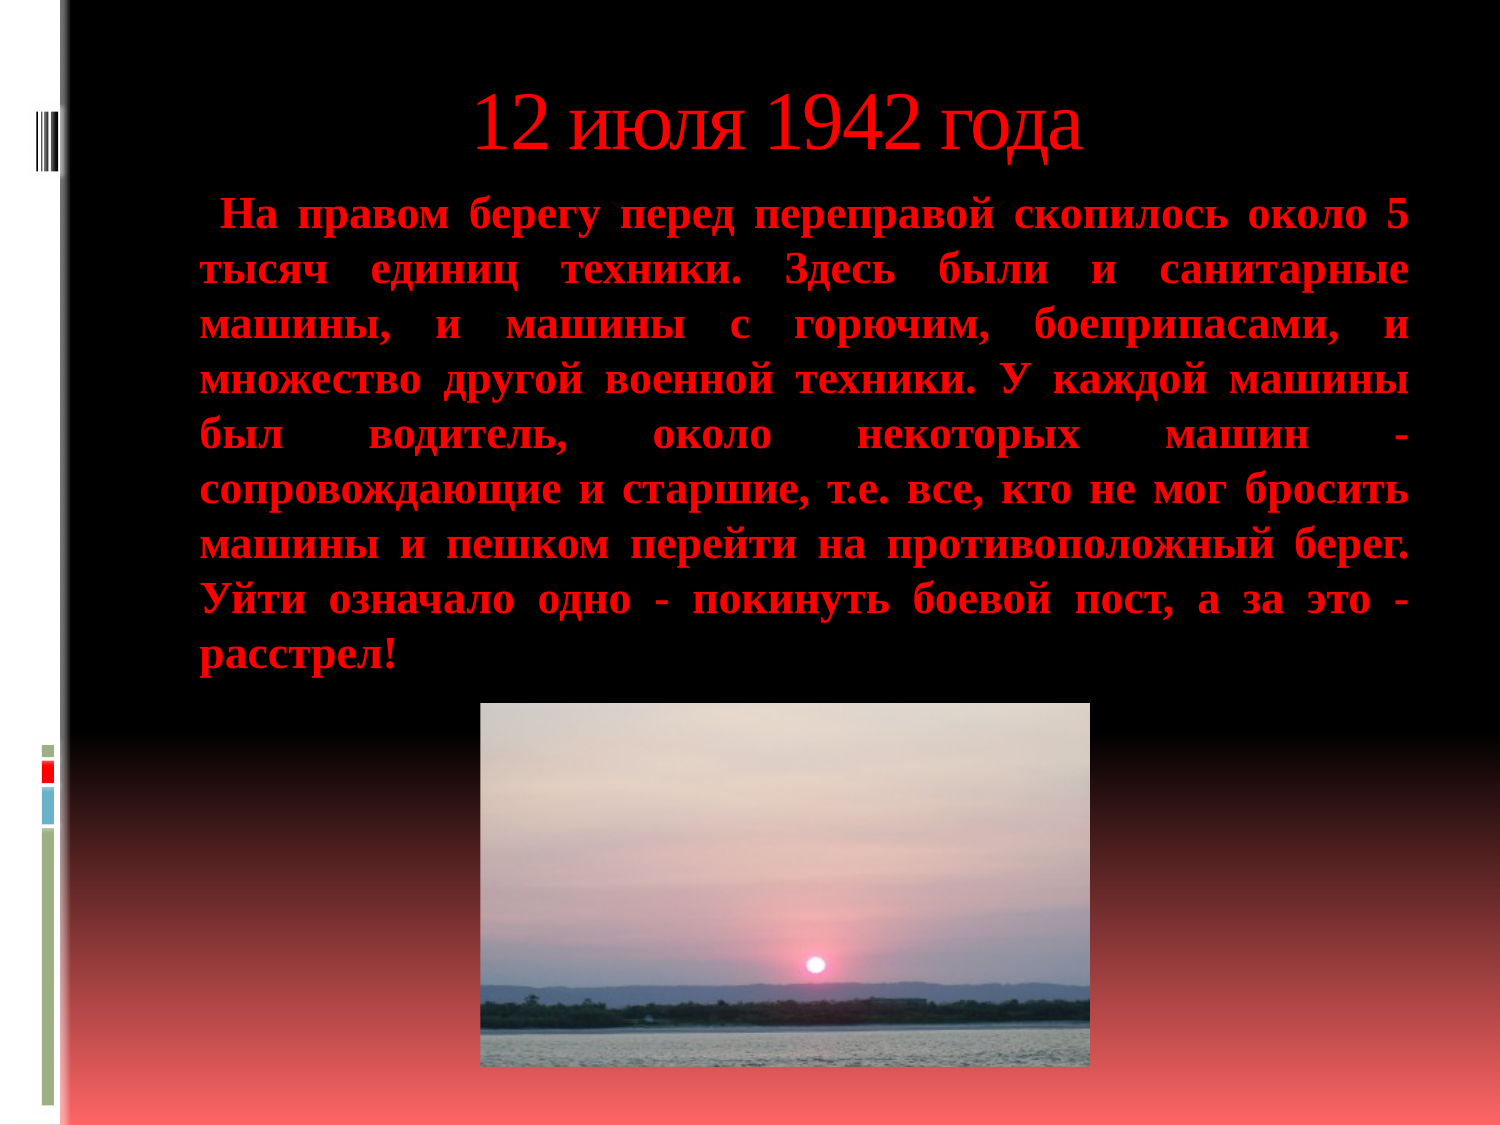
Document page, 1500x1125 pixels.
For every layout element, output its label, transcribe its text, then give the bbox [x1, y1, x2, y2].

picture [479, 702, 1091, 1067]
list На правом берегу перед переправой скопилось около 5 тысяч единиц техники. Здесь были и санитарные машины, и машины с горючим, боеприпасами, и множество другой военной техники. У каждой машины был водитель, около некоторых машин - сопровождающие и старшие, т.е. все, кто не мог бросить машины и пешком перейти на противоположный берег. Уйти означало одно - покинуть боевой пост, а за это - расстрел! [117, 175, 1425, 1043]
title 12 июля 1942 года [150, 58, 1425, 153]
